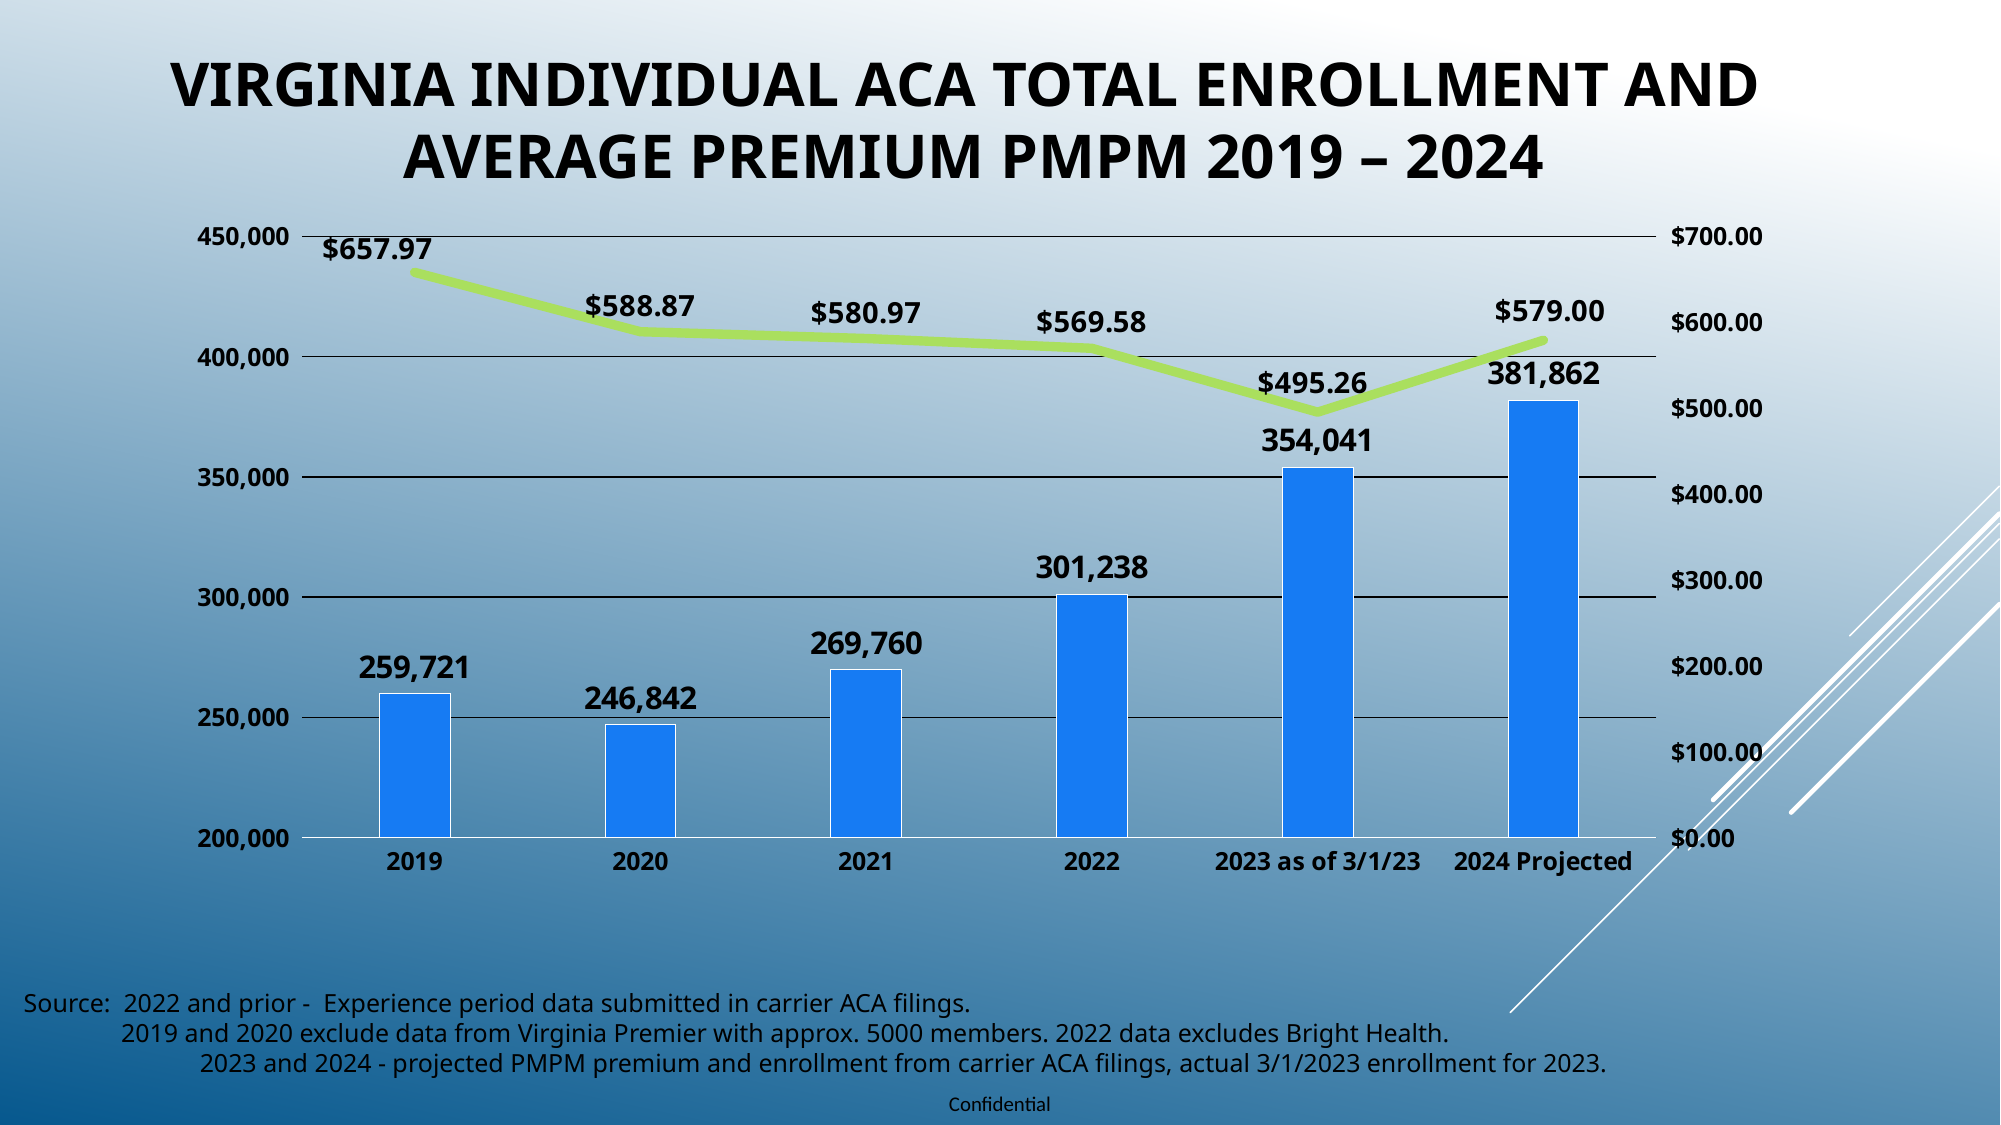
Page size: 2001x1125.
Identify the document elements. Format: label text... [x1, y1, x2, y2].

title Virginia Individual ACA Total Enrollment and Average Premium PMPM 2019 – 2024 [111, 44, 1837, 193]
text_box Source: 2022 and prior - Experience period data submitted in carrier ACA filings. 2019 and 2020 exclude data from Virginia Premier with approx. 5000 members. 2022 data excludes Bright Health. 2023 and 2024 - projected PMPM premium and enrollment from carrier ACA filings, actual 3/1/2023 enrollment for 2023. [8, 980, 1991, 1086]
chart [184, 206, 1764, 952]
